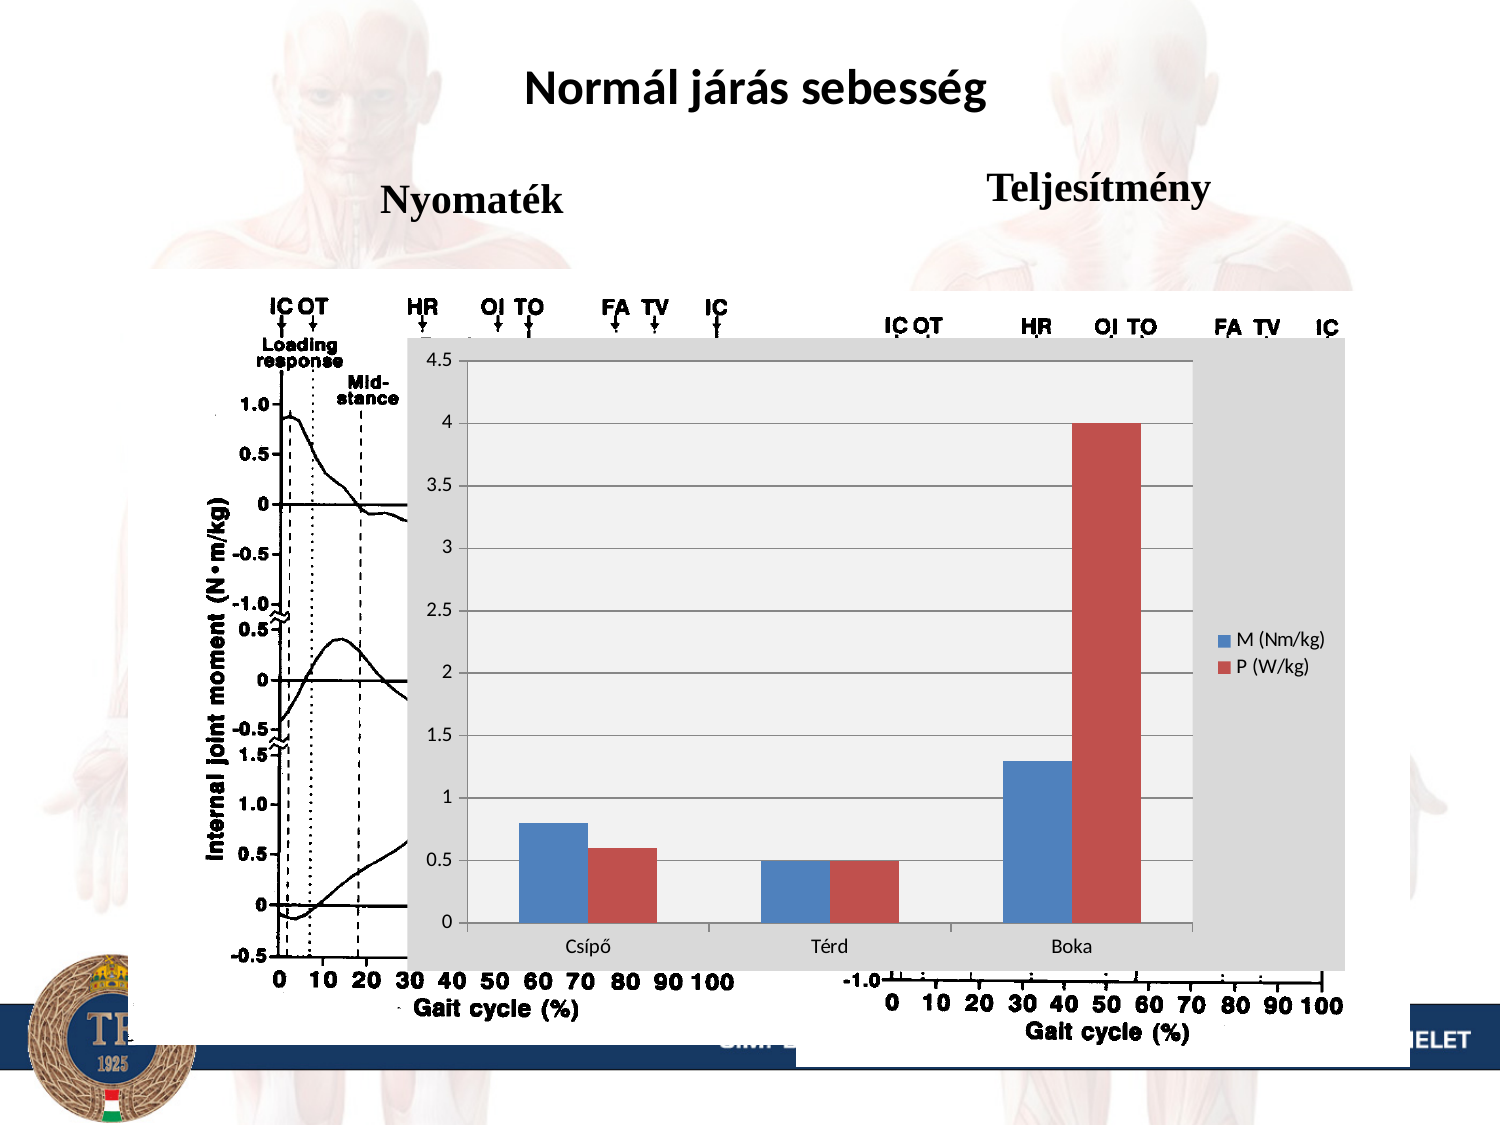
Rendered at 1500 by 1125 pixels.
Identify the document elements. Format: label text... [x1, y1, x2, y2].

picture [0, 0, 1500, 1125]
text_box Normál járás sebesség [328, 46, 1184, 122]
text_box Teljesítmény [855, 152, 1343, 218]
text_box Nyomaték [234, 164, 710, 229]
chart [407, 337, 1346, 972]
